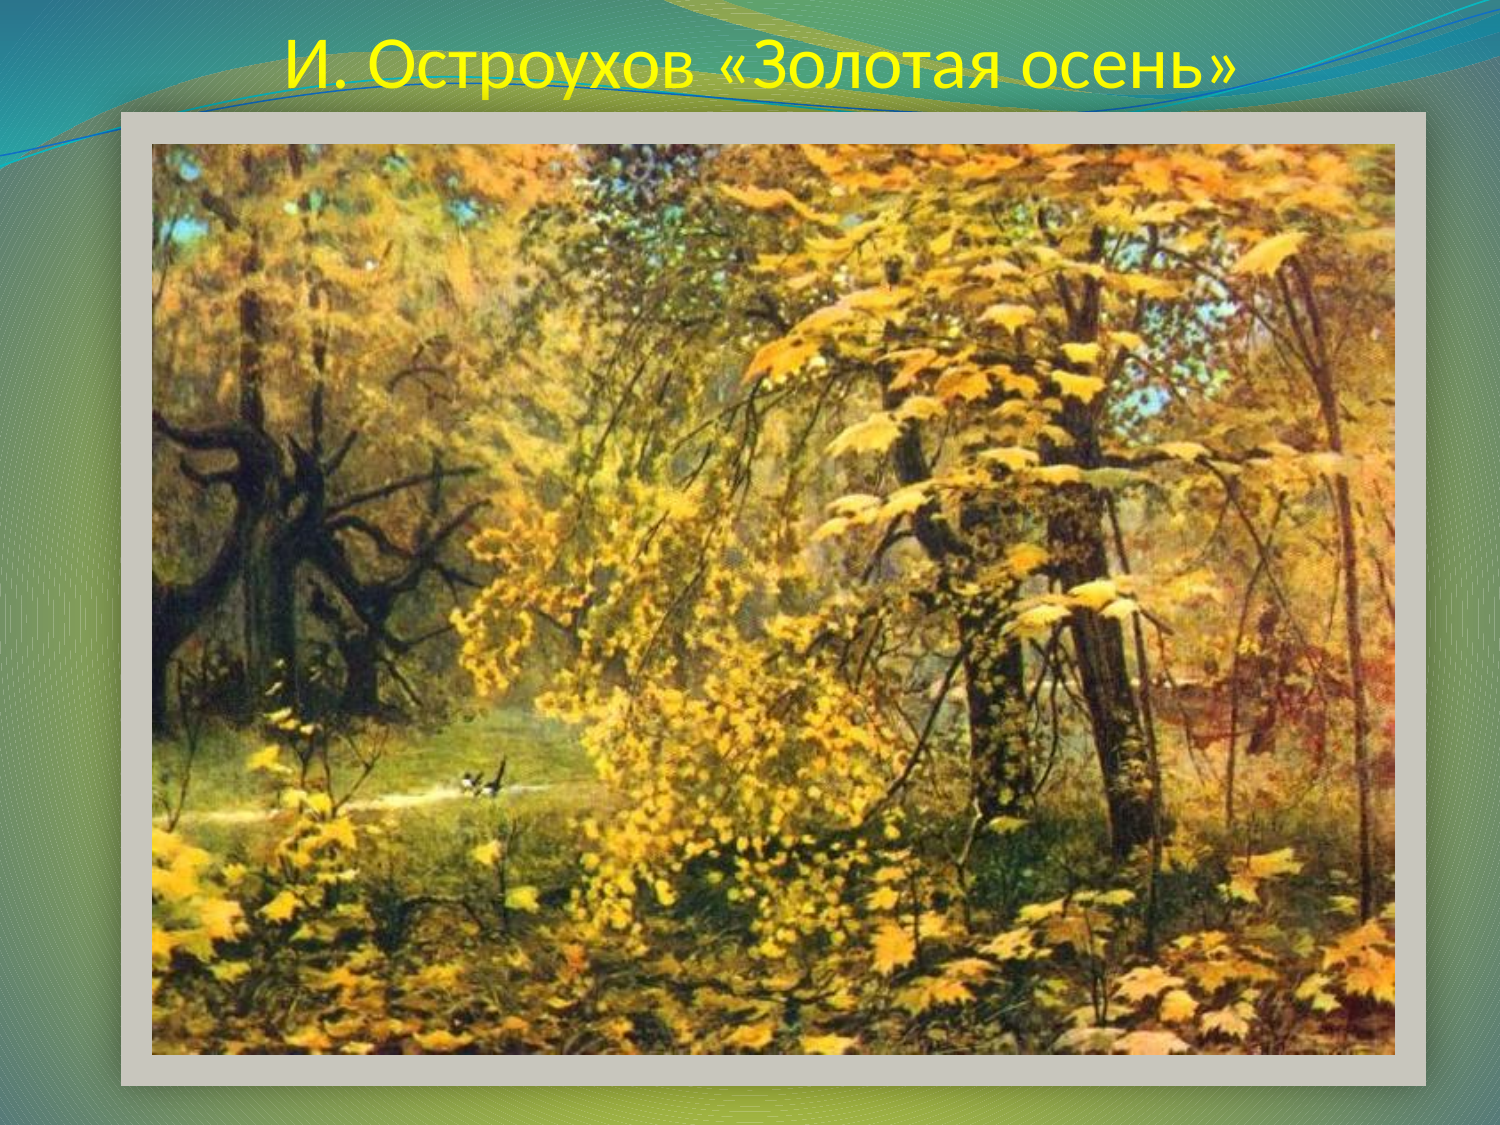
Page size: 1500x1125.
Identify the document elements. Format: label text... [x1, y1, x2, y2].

picture [152, 143, 1395, 1055]
title И. Остроухов «Золотая осень» [82, 46, 1445, 104]
